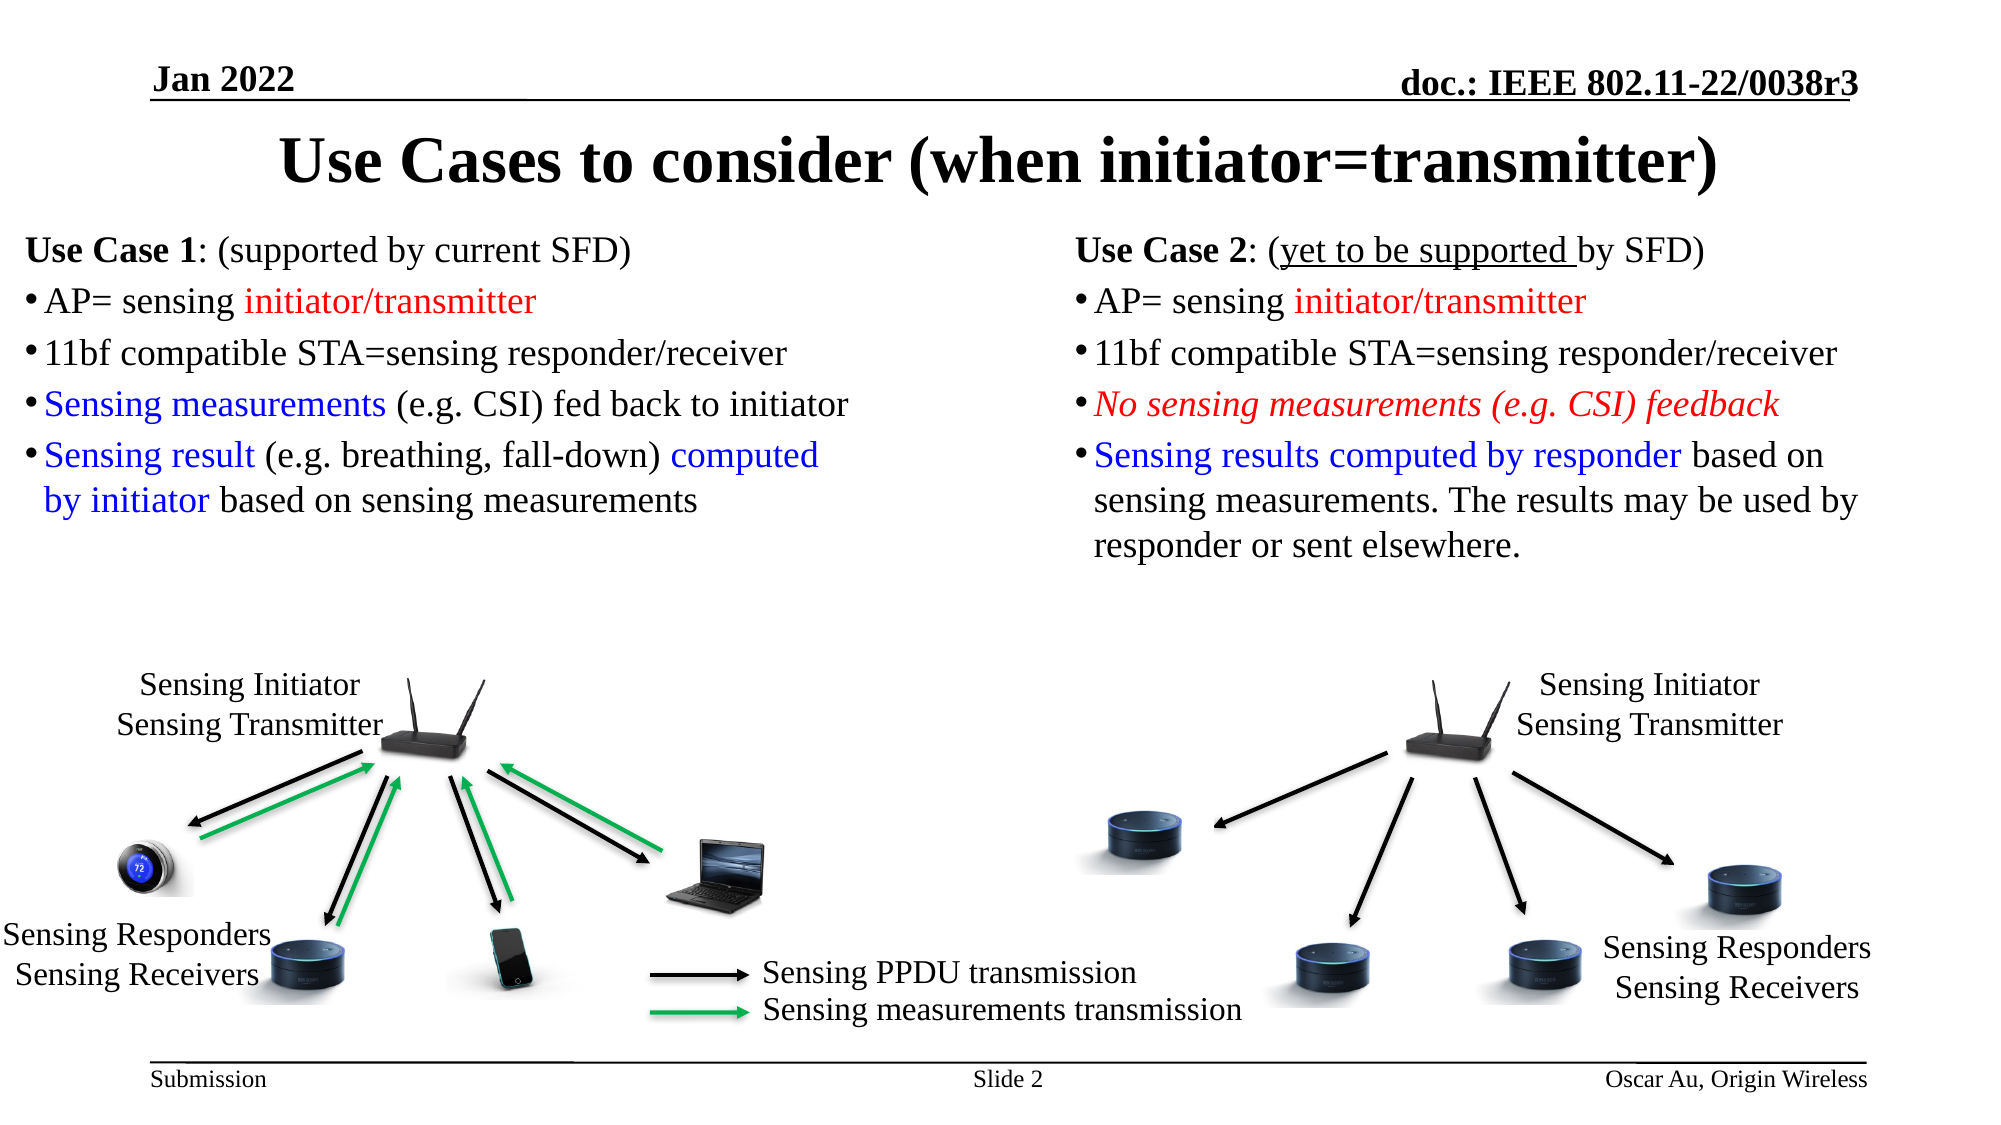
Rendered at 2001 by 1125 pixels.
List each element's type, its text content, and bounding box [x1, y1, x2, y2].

picture [374, 673, 491, 764]
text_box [187, 750, 363, 827]
text_box Sensing Responders Sensing Receivers [0, 912, 275, 993]
title Use Cases to consider (when initiator=transmitter) [149, 112, 1850, 201]
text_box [449, 775, 501, 914]
text_box Sensing Initiator Sensing Transmitter [112, 662, 388, 743]
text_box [1474, 777, 1526, 916]
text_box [516, 859, 651, 864]
picture [446, 925, 588, 1001]
picture [237, 924, 377, 1006]
picture [1399, 674, 1516, 766]
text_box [324, 846, 332, 927]
footer Oscar Au, Origin Wireless [1171, 1061, 1869, 1093]
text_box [1512, 772, 1676, 866]
slide_number Slide 2 [950, 1061, 1067, 1123]
picture [1262, 927, 1402, 1008]
text_box Sensing PPDU transmission [750, 949, 1150, 990]
text_box Use Case 2: (yet to be supported by SFD) AP= sensing initiator/transmitter 11bf compatible STA=sensing responder/receiver No sensing measurements (e.g. CSI) feedback Sensing results computed by responder based on sensing measurements. The results may be used by responder or sent elsewhere. [1074, 224, 1900, 566]
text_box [337, 775, 401, 927]
text_box Sensing Responders Sensing Receivers [1615, 924, 1875, 1005]
text_box Sensing measurements transmission [762, 987, 1250, 1028]
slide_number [152, 54, 563, 100]
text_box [1349, 777, 1413, 928]
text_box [499, 763, 663, 852]
text_box Sensing Initiator Sensing Transmitter [1499, 662, 1800, 743]
picture [1074, 794, 1215, 876]
picture [99, 837, 194, 897]
picture [1674, 849, 1815, 931]
picture [662, 837, 769, 922]
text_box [462, 775, 513, 902]
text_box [199, 763, 376, 839]
picture [1474, 924, 1615, 1006]
text_box Use Case 1: (supported by current SFD) AP= sensing initiator/transmitter 11bf compatible STA=sensing responder/receiver Sensing measurements (e.g. CSI) fed back to initiator Sensing result (e.g. breathing, fall-down) computed by initiator based on sensing measurements [24, 224, 850, 521]
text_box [1212, 752, 1388, 828]
